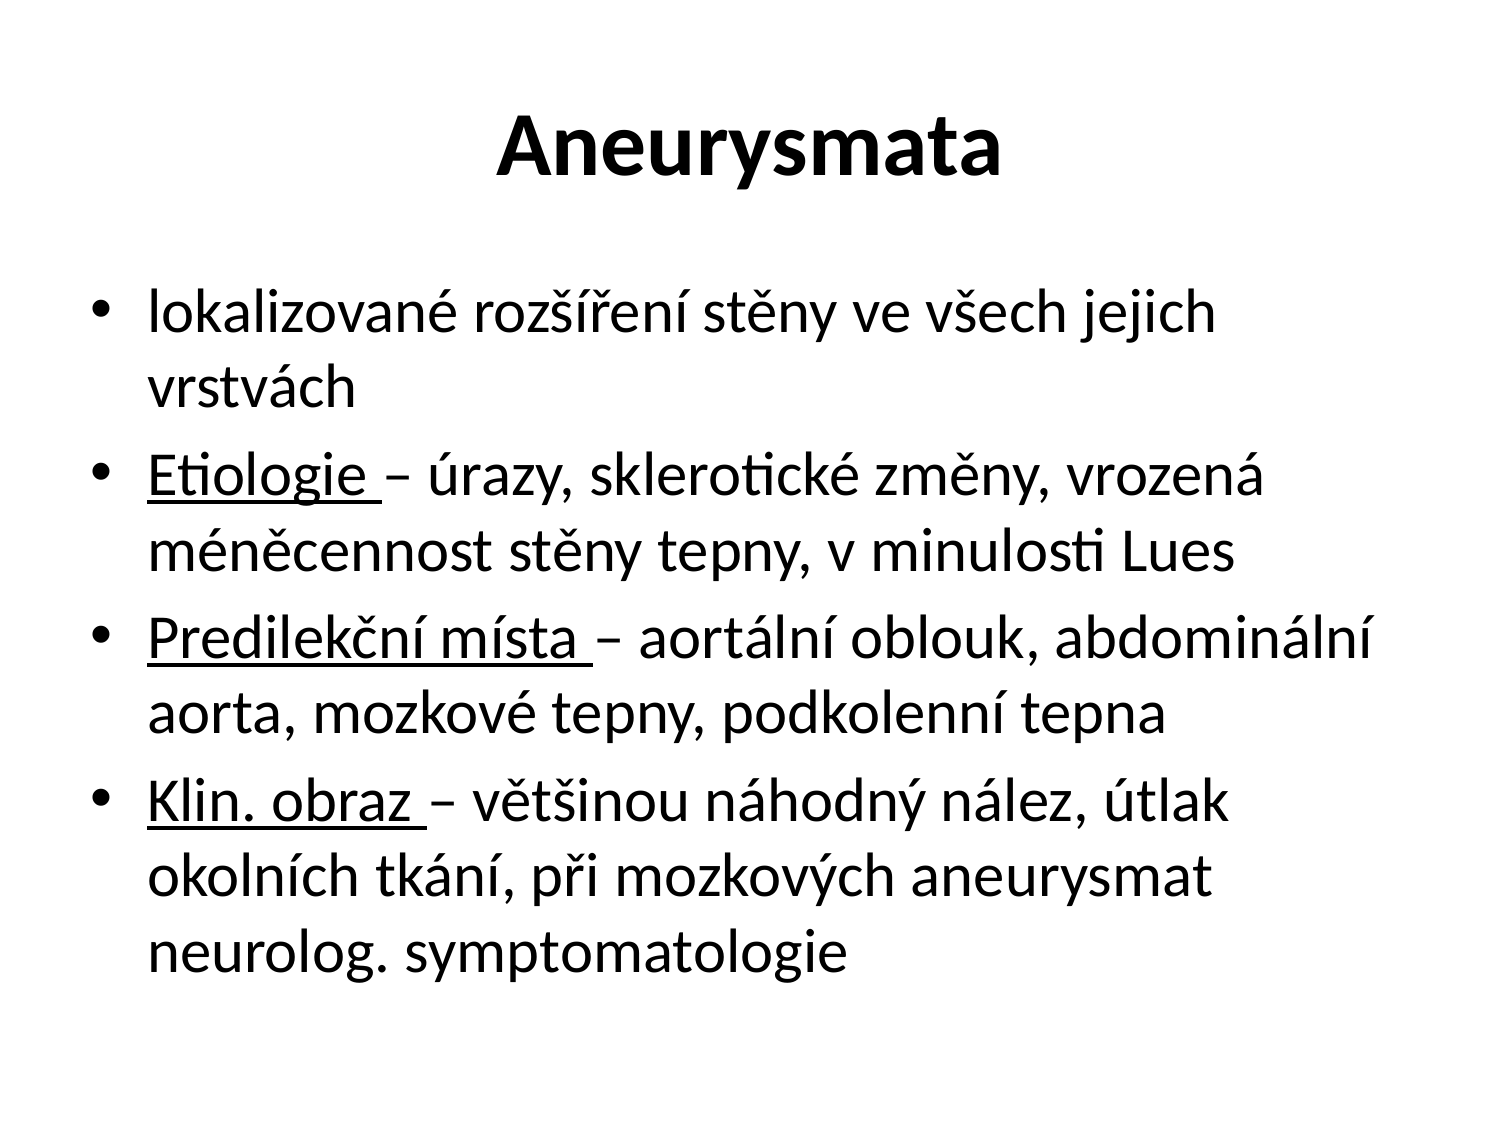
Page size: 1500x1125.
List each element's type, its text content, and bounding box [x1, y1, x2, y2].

list lokalizované rozšíření stěny ve všech jejich vrstvách Etiologie – úrazy, sklerotické změny, vrozená méněcennost stěny tepny, v minulosti Lues Predilekční místa – aortální oblouk, abdominální aorta, mozkové tepny, podkolenní tepna Klin. obraz – většinou náhodný nález, útlak okolních tkání, při mozkových aneurysmat neurolog. symptomatologie [75, 262, 1425, 1005]
title Aneurysmata [75, 45, 1425, 233]
